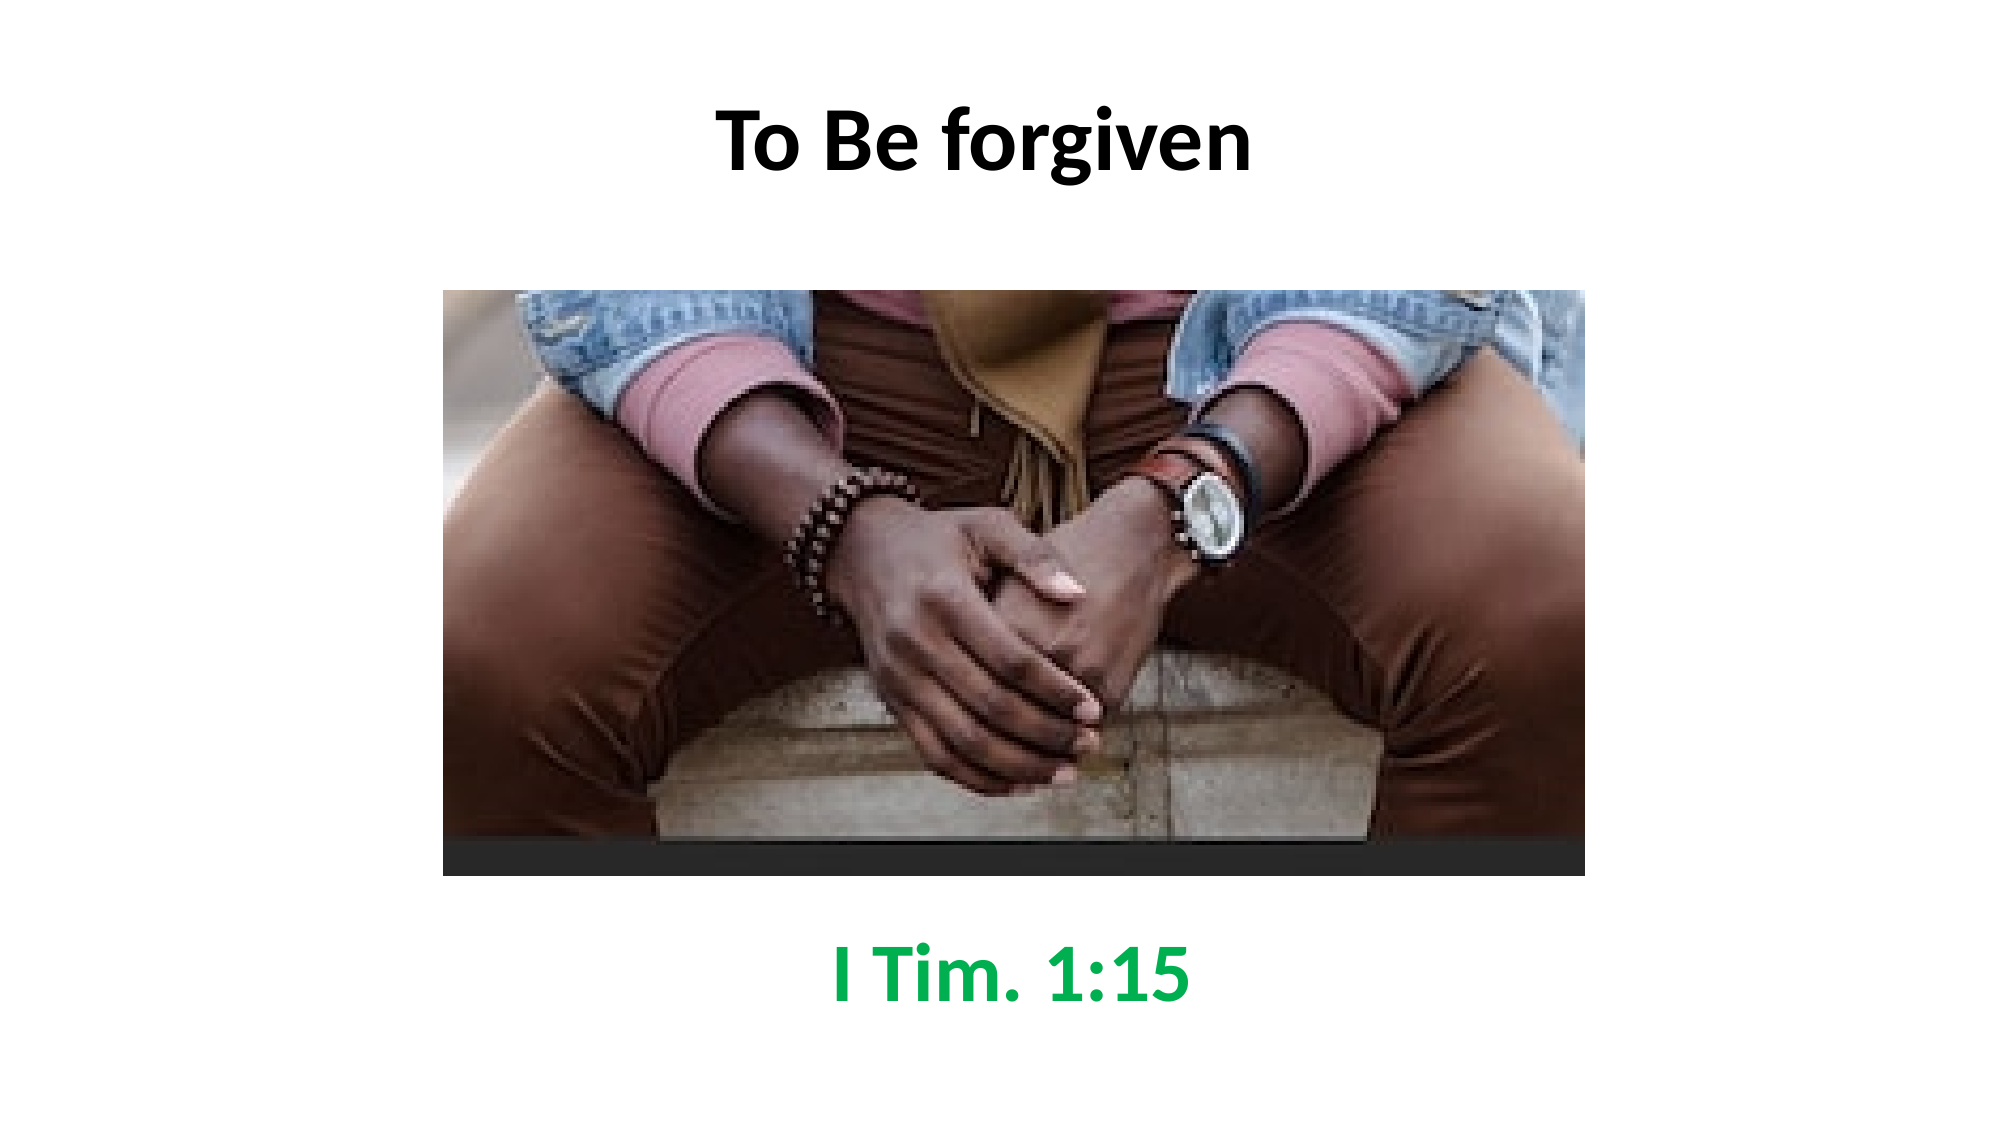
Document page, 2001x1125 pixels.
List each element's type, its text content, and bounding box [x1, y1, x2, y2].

text_box To Be forgiven [700, 71, 1434, 197]
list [443, 290, 1585, 877]
text_box I Tim. 1:15 [816, 910, 1245, 1026]
